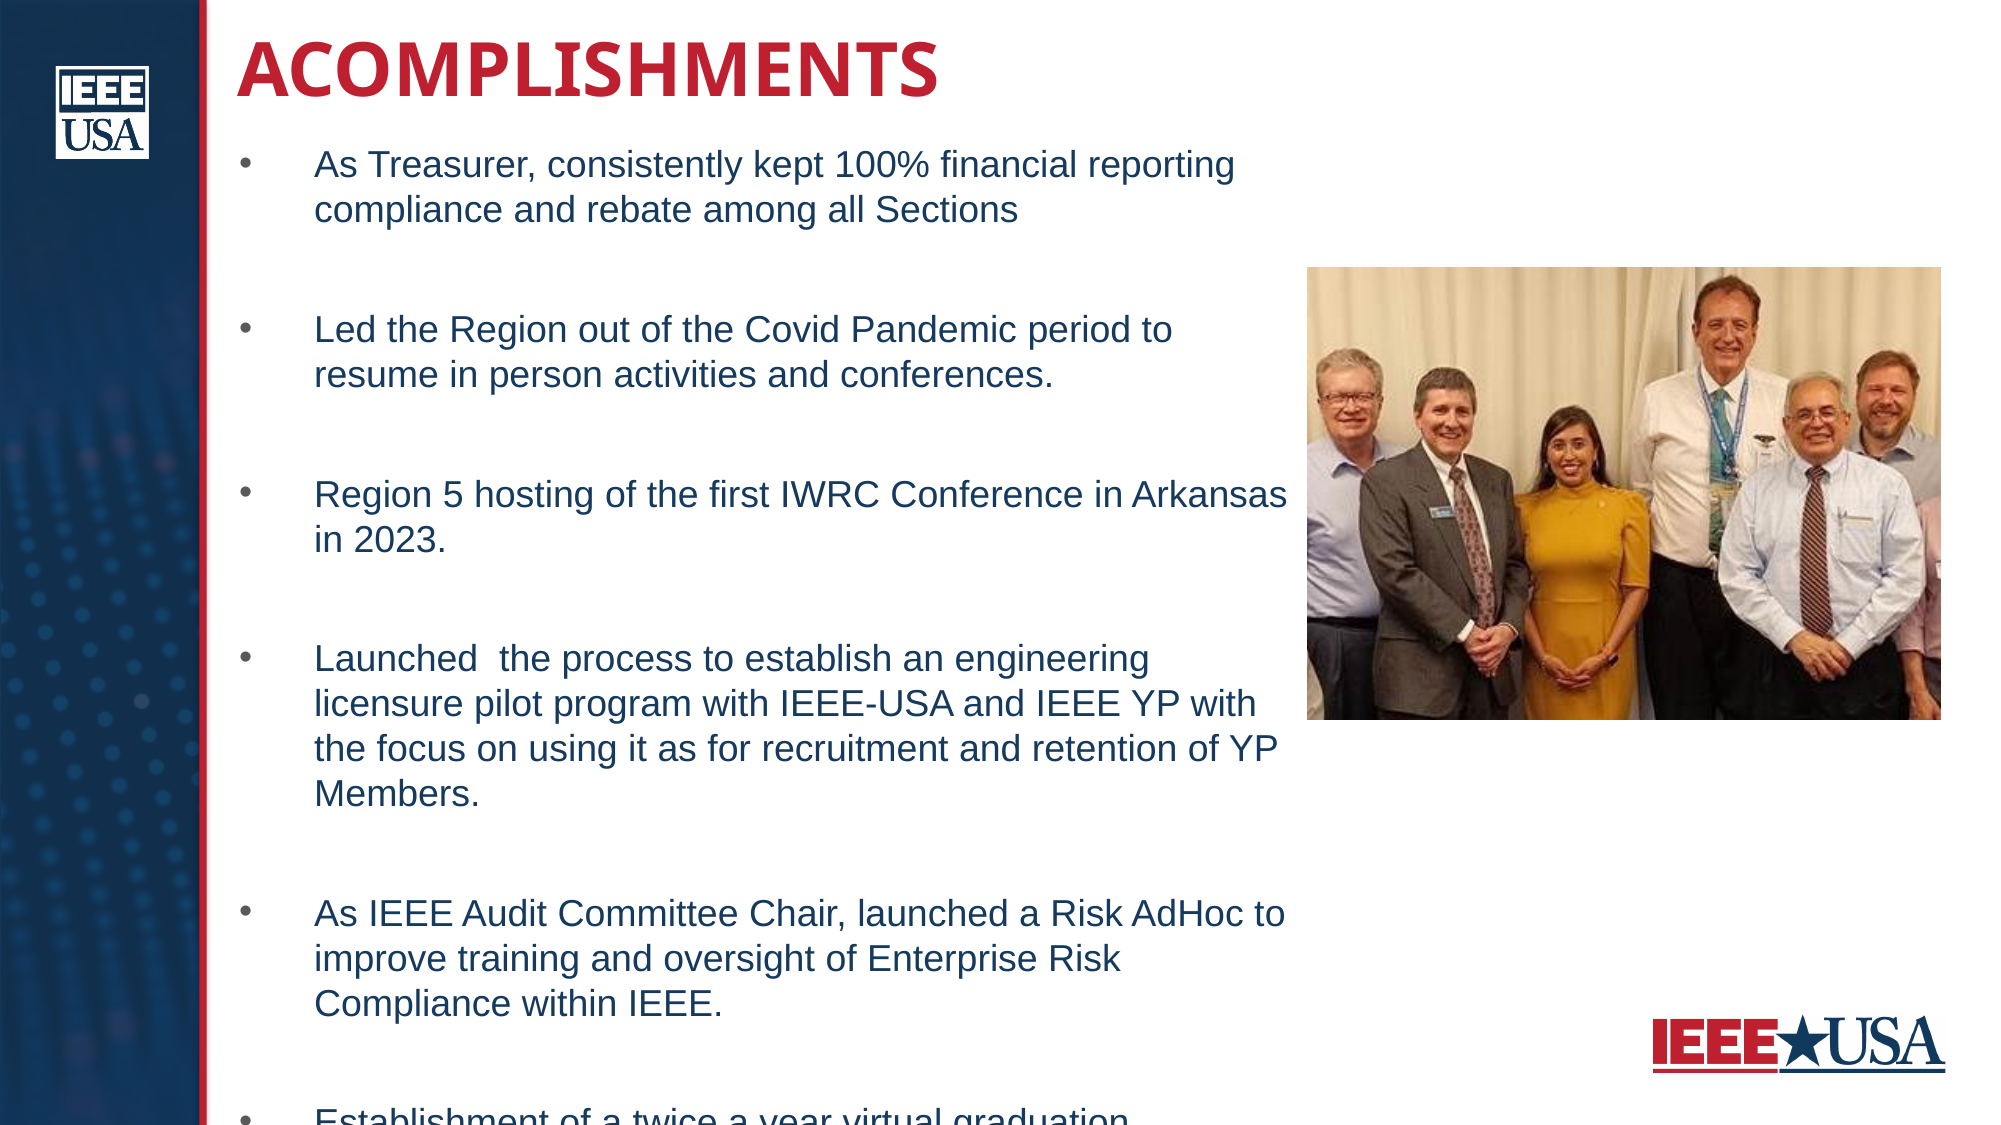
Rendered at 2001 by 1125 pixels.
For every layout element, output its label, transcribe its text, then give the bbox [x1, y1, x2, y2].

picture [52, 62, 152, 162]
title Acomplishments [222, 45, 1932, 178]
list As Treasurer, consistently kept 100% financial reporting compliance and rebate among all Sections Led the Region out of the Covid Pandemic period to resume in person activities and conferences. Region 5 hosting of the first IWRC Conference in Arkansas in 2023. Launched the process to establish an engineering licensure pilot program with IEEE-USA and IEEE YP with the focus on using it as for recruitment and retention of YP Members. As IEEE Audit Committee Chair, launched a Risk AdHoc to improve training and oversight of Enterprise Risk Compliance within IEEE. Establishment of a twice a year virtual graduation ceremony for the past 2 years for all graduating undergraduate student members in the Region. [205, 132, 1317, 1077]
picture [1307, 267, 1941, 720]
picture [1653, 1014, 1946, 1073]
